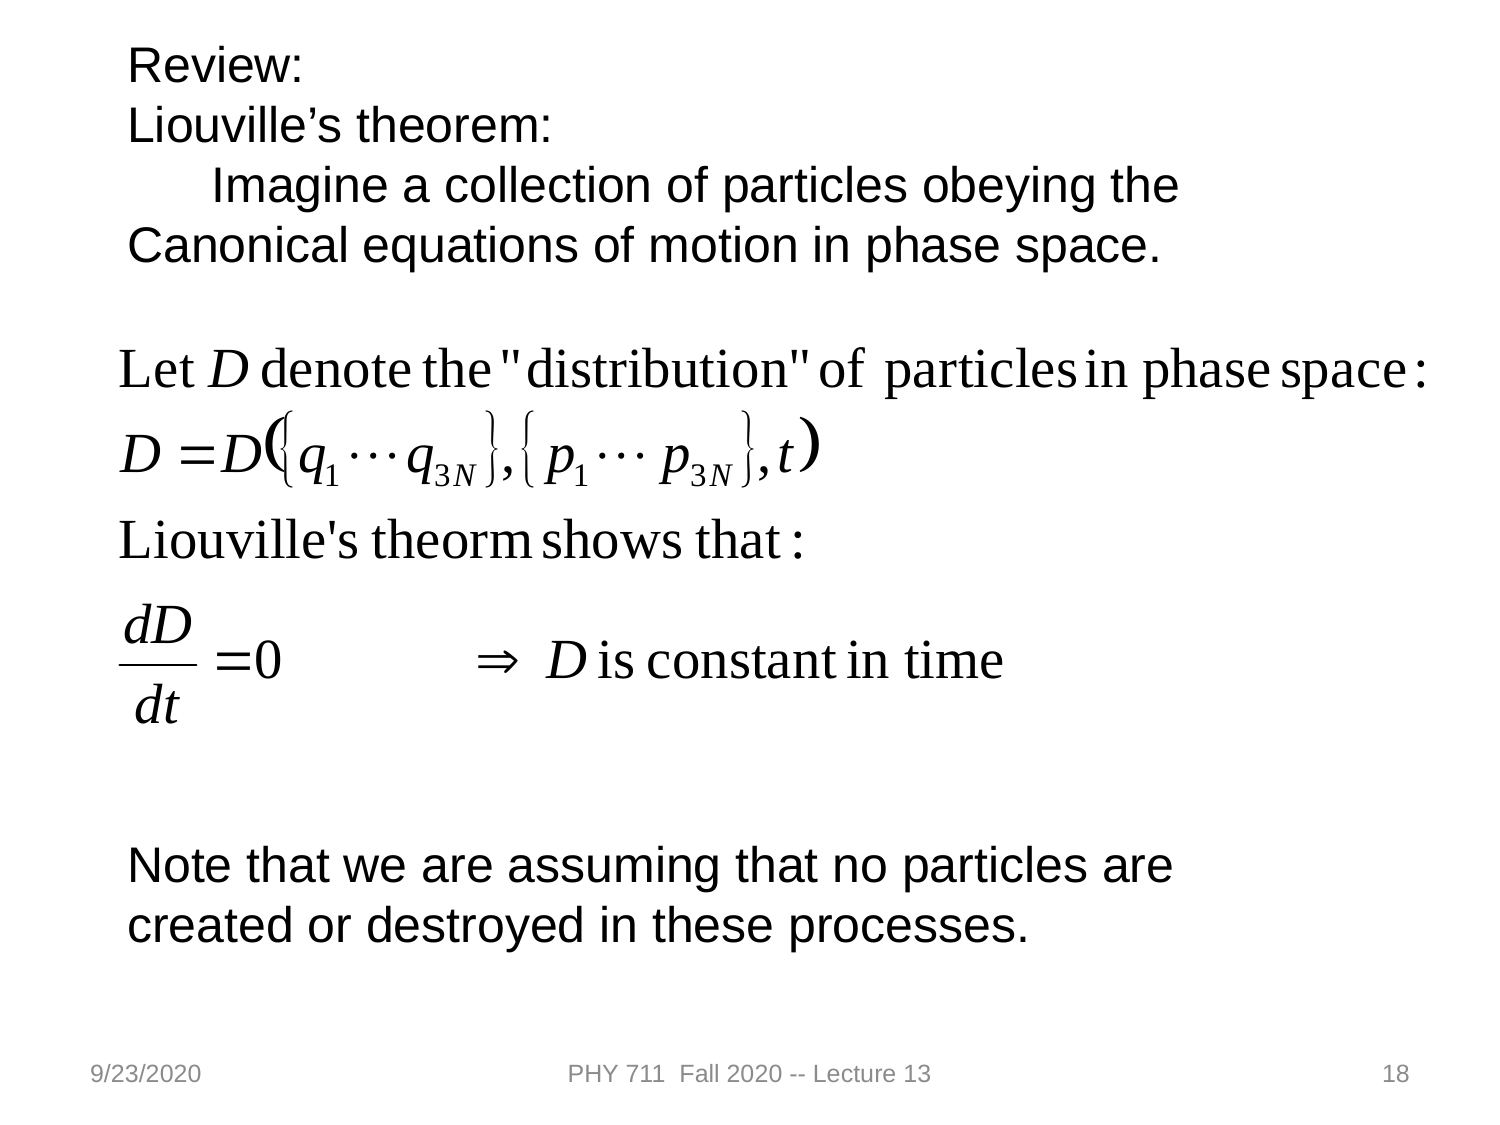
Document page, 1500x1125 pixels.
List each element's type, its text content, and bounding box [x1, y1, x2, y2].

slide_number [75, 1042, 425, 1103]
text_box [109, 337, 1436, 735]
text_box Review: Liouville’s theorem: Imagine a collection of particles obeying the Canonical equations of motion in phase space. [112, 24, 1250, 335]
footer PHY 711 Fall 2020 -- Lecture 13 [512, 1042, 988, 1103]
slide_number 18 [1074, 1042, 1425, 1103]
text_box Note that we are assuming that no particles are created or destroyed in these processes. [112, 824, 1350, 960]
